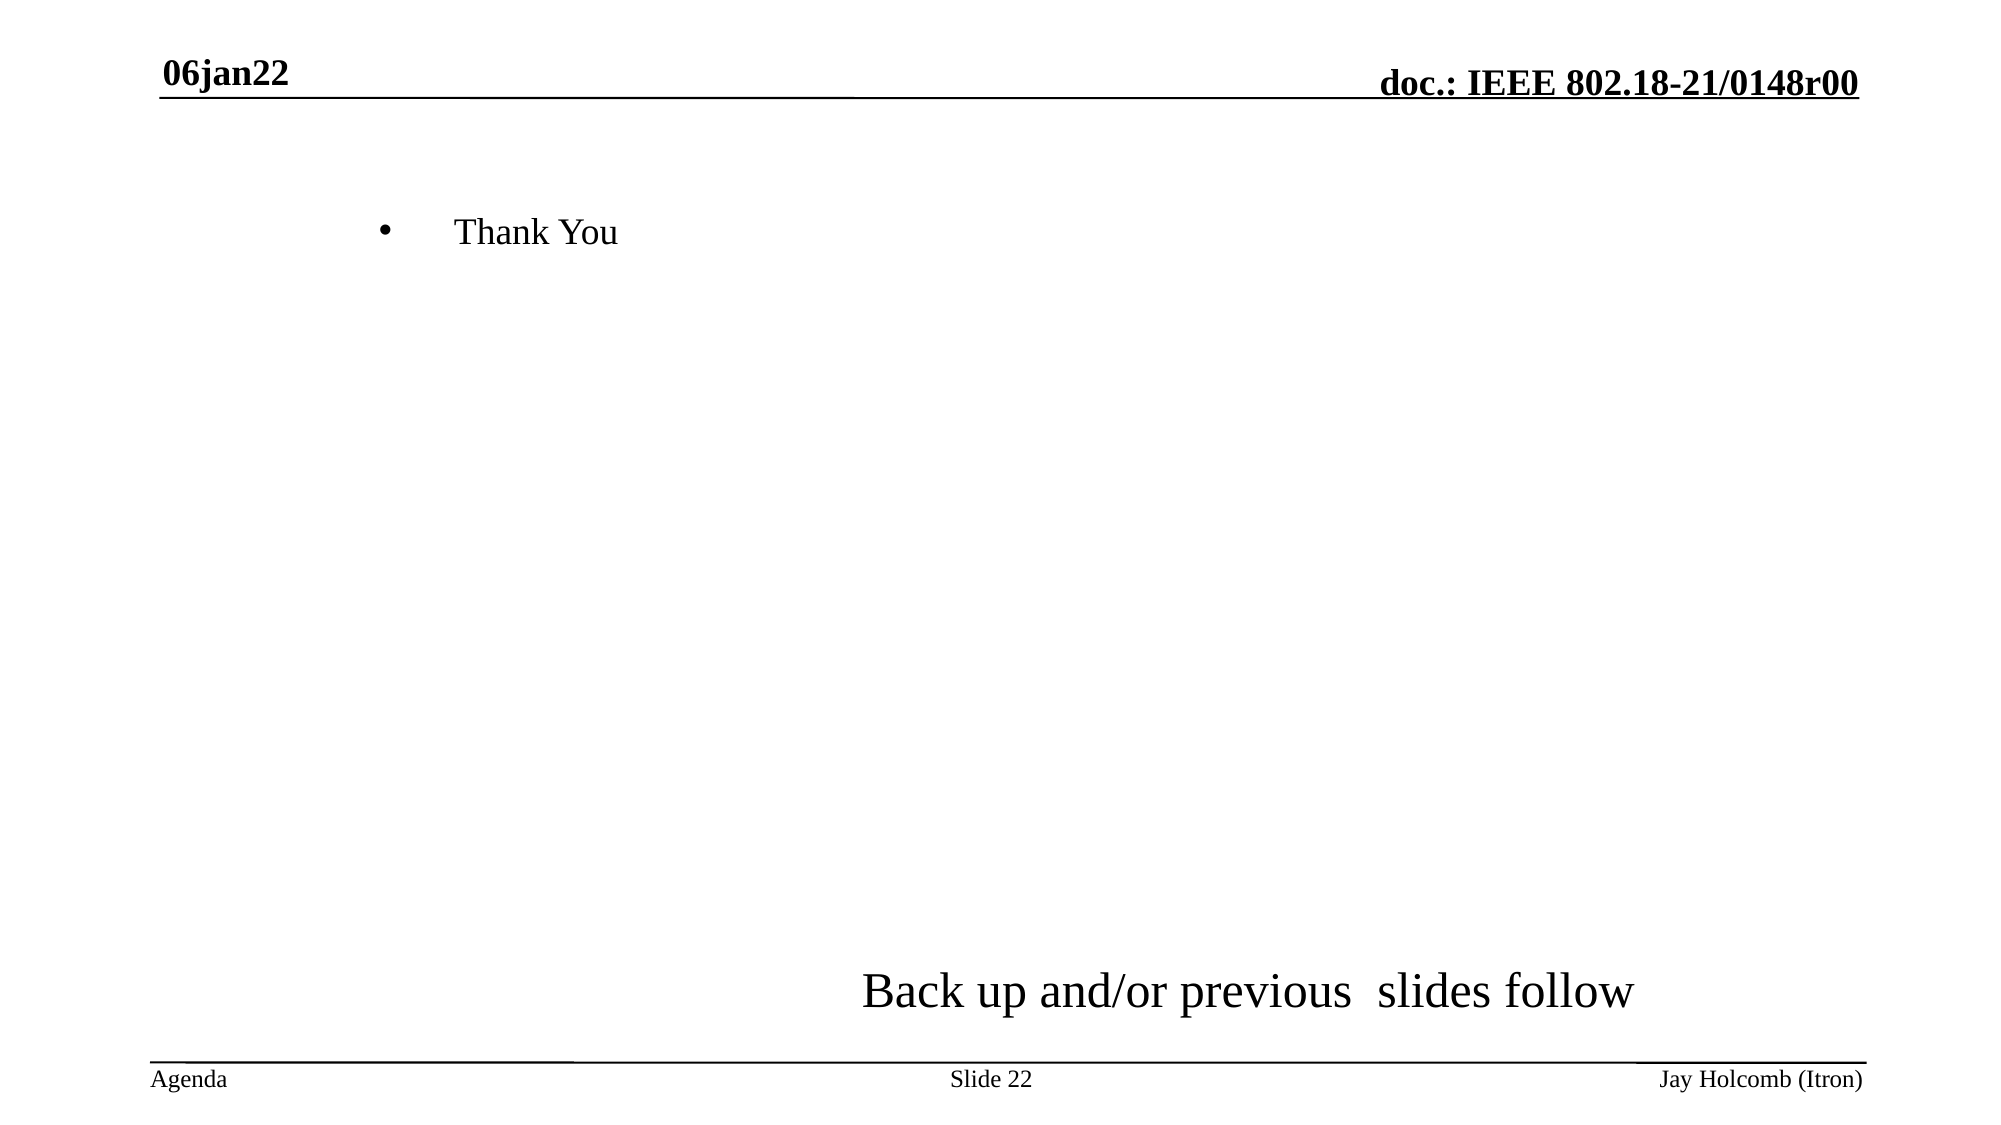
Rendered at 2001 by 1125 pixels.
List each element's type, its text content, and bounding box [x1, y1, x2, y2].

slide_number Slide 22 [916, 1061, 1067, 1123]
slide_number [162, 48, 526, 94]
text_box Back up and/or previous slides follow [824, 949, 1650, 1025]
text_box Thank You [364, 199, 1027, 305]
footer Jay Holcomb (Itron) [1166, 1061, 1864, 1093]
